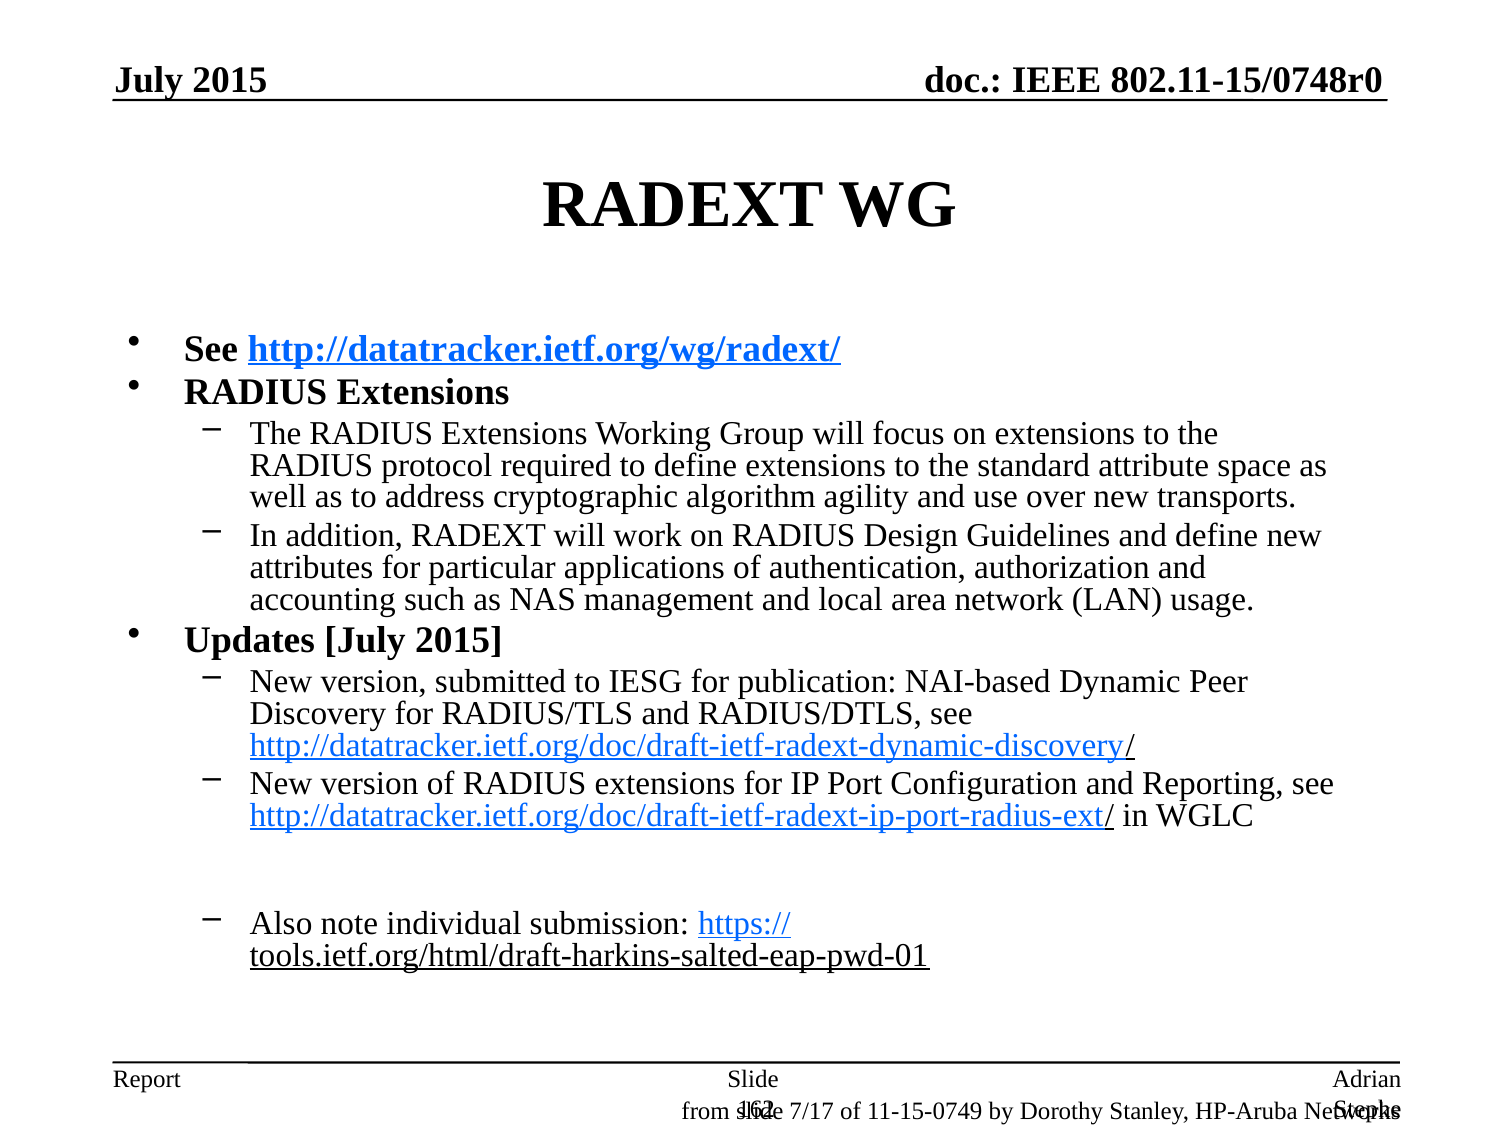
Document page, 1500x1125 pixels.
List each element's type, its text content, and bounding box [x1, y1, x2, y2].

footer Adrian Stephens, Intel [1324, 1061, 1402, 1087]
title RADEXT WG [112, 112, 1388, 288]
list See http://datatracker.ietf.org/wg/radext/ RADIUS Extensions The RADIUS Extensions Working Group will focus on extensions to the RADIUS protocol required to define extensions to the standard attribute space as well as to address cryptographic algorithm agility and use over new transports. In addition, RADEXT will work on RADIUS Design Guidelines and define new attributes for particular applications of authentication, authorization and accounting such as NAS management and local area network (LAN) usage. Updates [July 2015] New version, submitted to IESG for publication: NAI-based Dynamic Peer Discovery for RADIUS/TLS and RADIUS/DTLS, see http://datatracker.ietf.org/doc/draft-ietf-radext-dynamic-discovery/ New version of RADIUS extensions for IP Port Configuration and Reporting, see http://datatracker.ietf.org/doc/draft-ietf-radext-ip-port-radius-ext/ in WGLC Also note individual submission: https://tools.ietf.org/html/draft-harkins-salted-eap-pwd-01 [112, 324, 1388, 1025]
text_box from slide 7/17 of 11-15-0749 by Dorothy Stanley, HP-Aruba Networks [343, 1087, 1417, 1125]
slide_number Slide 162 [711, 1061, 801, 1087]
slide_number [114, 54, 374, 101]
